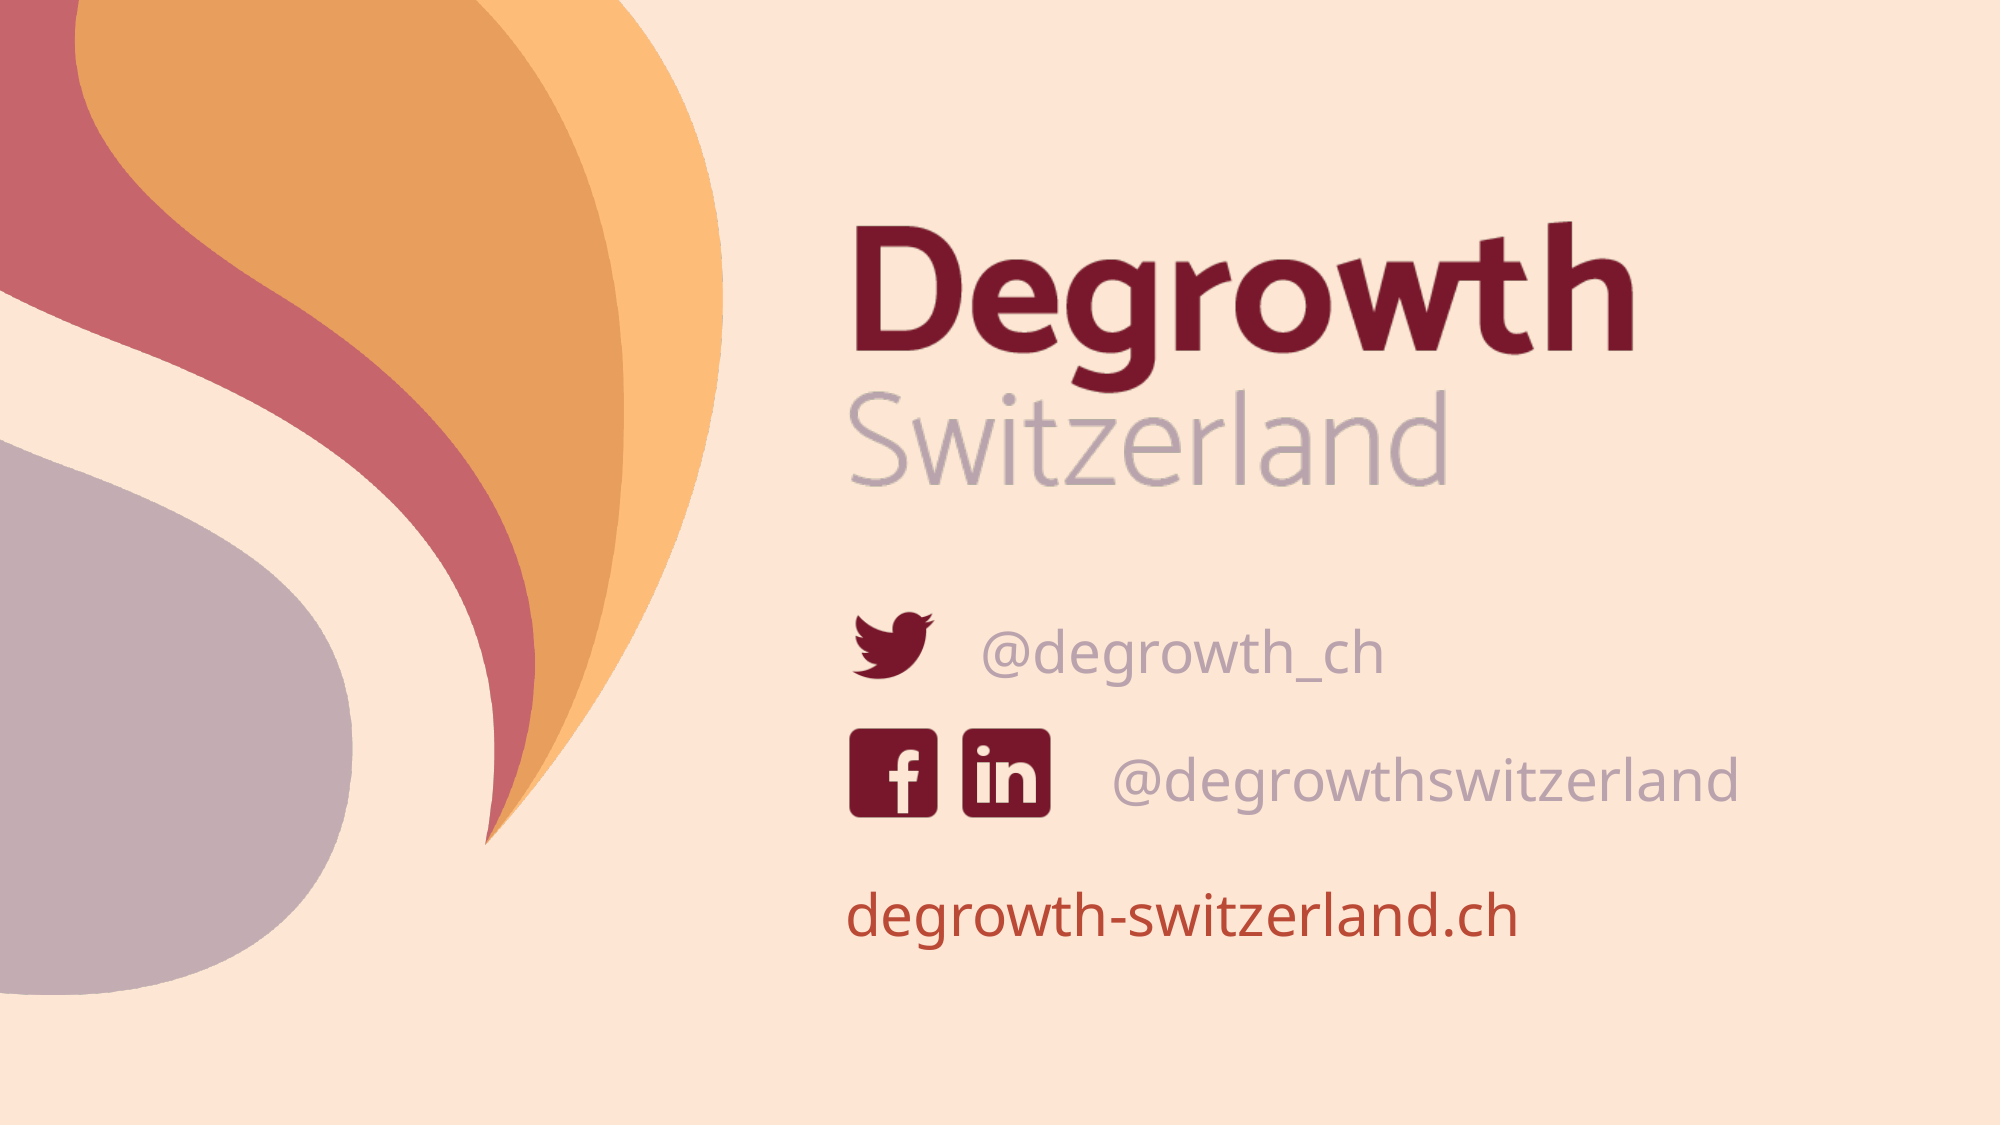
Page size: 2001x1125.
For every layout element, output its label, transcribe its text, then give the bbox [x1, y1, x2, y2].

picture [824, 211, 1654, 522]
picture [841, 720, 946, 826]
text_box degrowth-switzerland.ch [829, 870, 1678, 991]
text_box @degrowth_ch [965, 603, 1678, 698]
text_box @degrowthswitzerland [1096, 731, 1809, 826]
picture [0, 0, 777, 995]
picture [954, 720, 1060, 826]
picture [846, 598, 941, 693]
